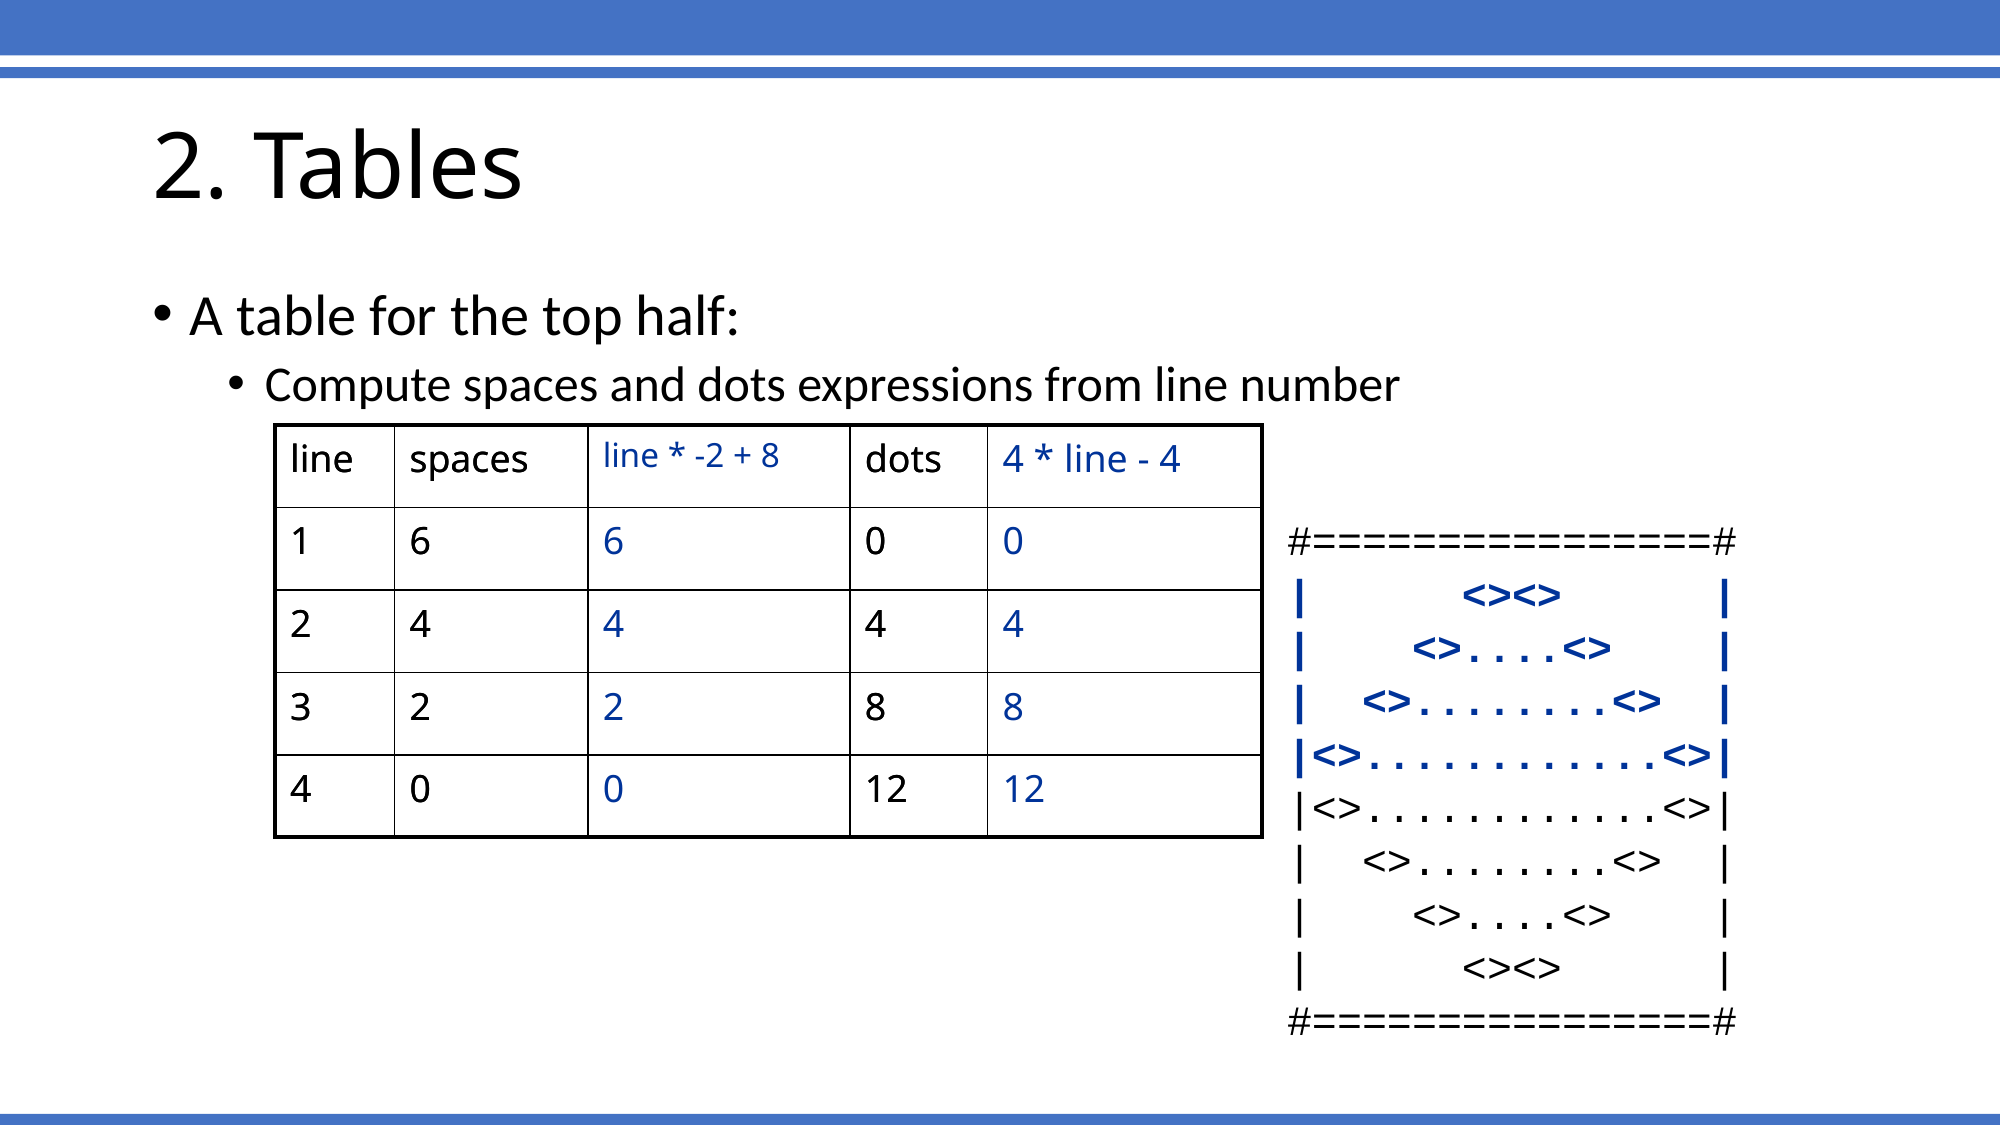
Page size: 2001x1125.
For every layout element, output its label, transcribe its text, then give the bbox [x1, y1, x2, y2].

table_header 4 * line - 4 [988, 427, 1260, 507]
table_cell 12 [851, 756, 987, 835]
table_cell 2 [395, 673, 587, 754]
table_header dots [851, 427, 987, 507]
title 2. Tables [137, 59, 1863, 277]
table_header spaces [395, 427, 587, 507]
text_box #================# | <><> | | <>....<> | | <>........<> | |<>............<>| |<>............<>| | <>........<> | | <>....<> | | <><> | #================# [1253, 512, 1752, 1053]
table_cell 6 [395, 508, 587, 589]
table_cell 4 [851, 591, 987, 672]
table_cell 6 [589, 508, 849, 589]
table_cell 8 [851, 673, 987, 754]
table_cell 4 [395, 591, 587, 672]
table_cell 4 [277, 756, 394, 835]
table_cell 0 [851, 508, 987, 589]
table_cell 2 [589, 673, 849, 754]
table_cell 0 [988, 508, 1260, 589]
table_cell 0 [395, 756, 587, 835]
list A table for the top half: Compute spaces and dots expressions from line number [137, 277, 1863, 1014]
table_cell 12 [988, 756, 1253, 835]
table_cell 8 [988, 673, 1253, 754]
table_header line * -2 + 8 [589, 427, 849, 507]
table_cell 4 [589, 591, 849, 672]
table_header line [277, 427, 394, 507]
table_cell 1 [277, 508, 394, 589]
table_cell 4 [988, 591, 1253, 672]
table_cell 3 [277, 673, 394, 754]
table_cell 2 [277, 591, 394, 672]
table_cell 0 [589, 756, 849, 835]
